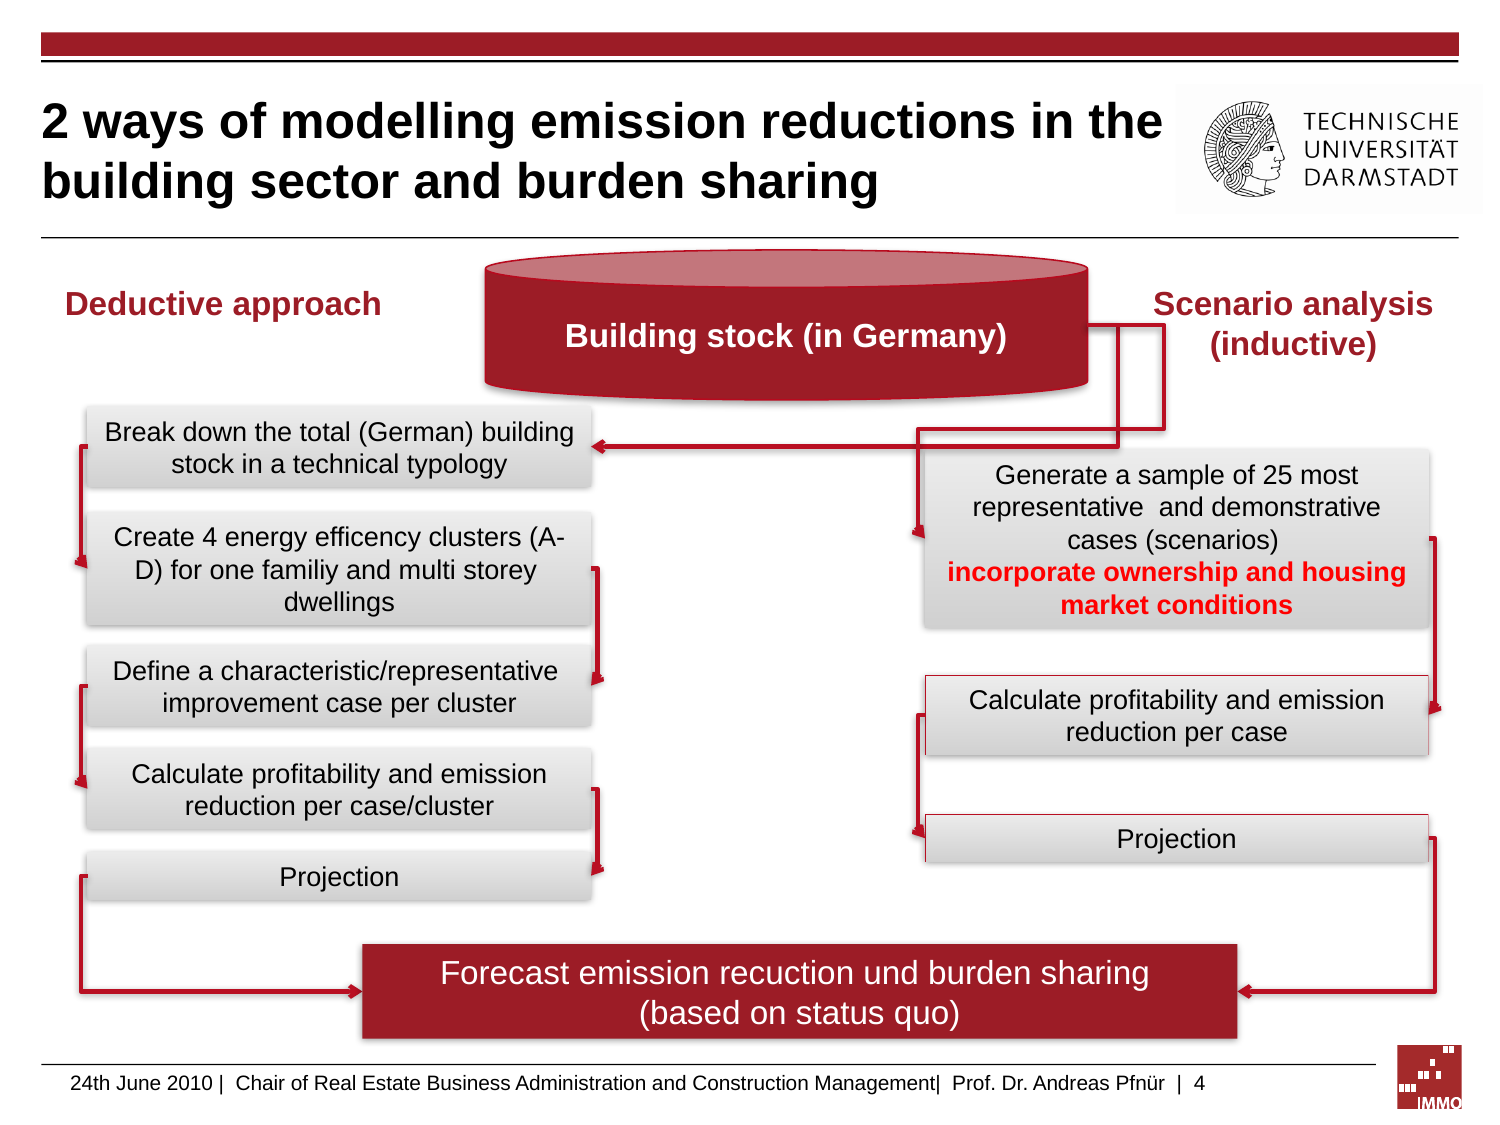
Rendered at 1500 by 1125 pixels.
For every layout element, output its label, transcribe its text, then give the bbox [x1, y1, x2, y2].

text_box Define a characteristic/representative improvement case per cluster [87, 645, 592, 726]
text_box Forecast emission recuction und burden sharing (based on status quo) [362, 943, 1238, 1039]
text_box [87, 875, 363, 993]
picture [1175, 84, 1483, 214]
text_box Calculate profitability and emission reduction per case [924, 674, 1429, 755]
text_box Scenario analysis (inductive) [1112, 274, 1475, 370]
text_box Deductive approach [49, 274, 438, 330]
text_box Generate a sample of 25 most representative and demonstrative cases (scenarios) incorporate ownership and housing market conditions [924, 449, 1429, 628]
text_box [1237, 838, 1429, 993]
text_box Create 4 energy efficency clusters (A-D) for one familiy and multi storey dwellings [87, 512, 592, 625]
text_box Calculate profitability and emission reduction per case/cluster [87, 748, 592, 829]
text_box Projection [87, 851, 592, 900]
title 2 ways of modelling emission reductions in the building sector and burden sharing [40, 79, 1170, 218]
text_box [664, 325, 713, 522]
text_box Break down the total (German) building stock in a technical typology [87, 406, 592, 487]
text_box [785, 400, 926, 540]
footer 24th June 2010 | Chair of Real Estate Business Administration and Construction Management| Prof. Dr. Andreas Pfnür | 4 [55, 1062, 1456, 1101]
text_box Projection [924, 814, 1429, 862]
text_box Building stock (in Germany) [484, 249, 1089, 401]
